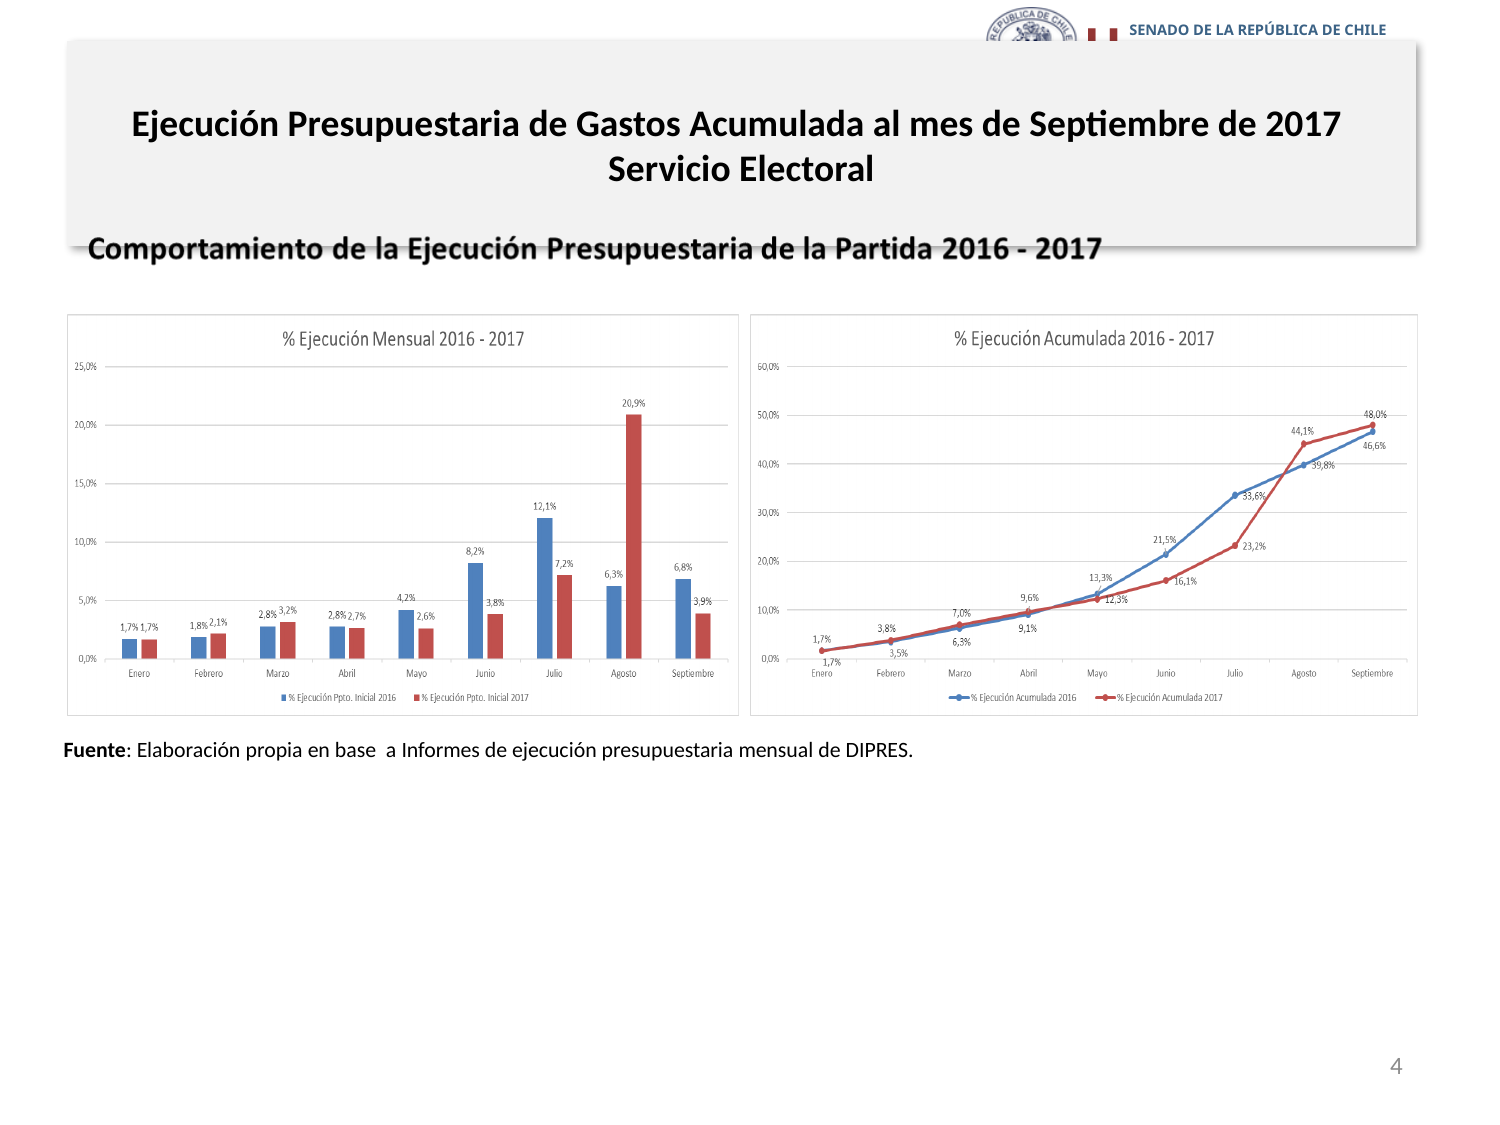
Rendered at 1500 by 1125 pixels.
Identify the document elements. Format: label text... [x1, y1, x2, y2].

footer Fuente: Elaboración propia en base a Informes de ejecución presupuestaria mensual de DIPRES. [48, 728, 1428, 789]
picture [986, 7, 1079, 41]
slide_number 4 [1067, 1035, 1418, 1095]
title Ejecución Presupuestaria de Gastos Acumulada al mes de Septiembre de 2017 Servicio Electoral [67, 41, 1415, 217]
picture [67, 217, 1424, 295]
picture [67, 314, 739, 717]
picture [749, 314, 1418, 717]
